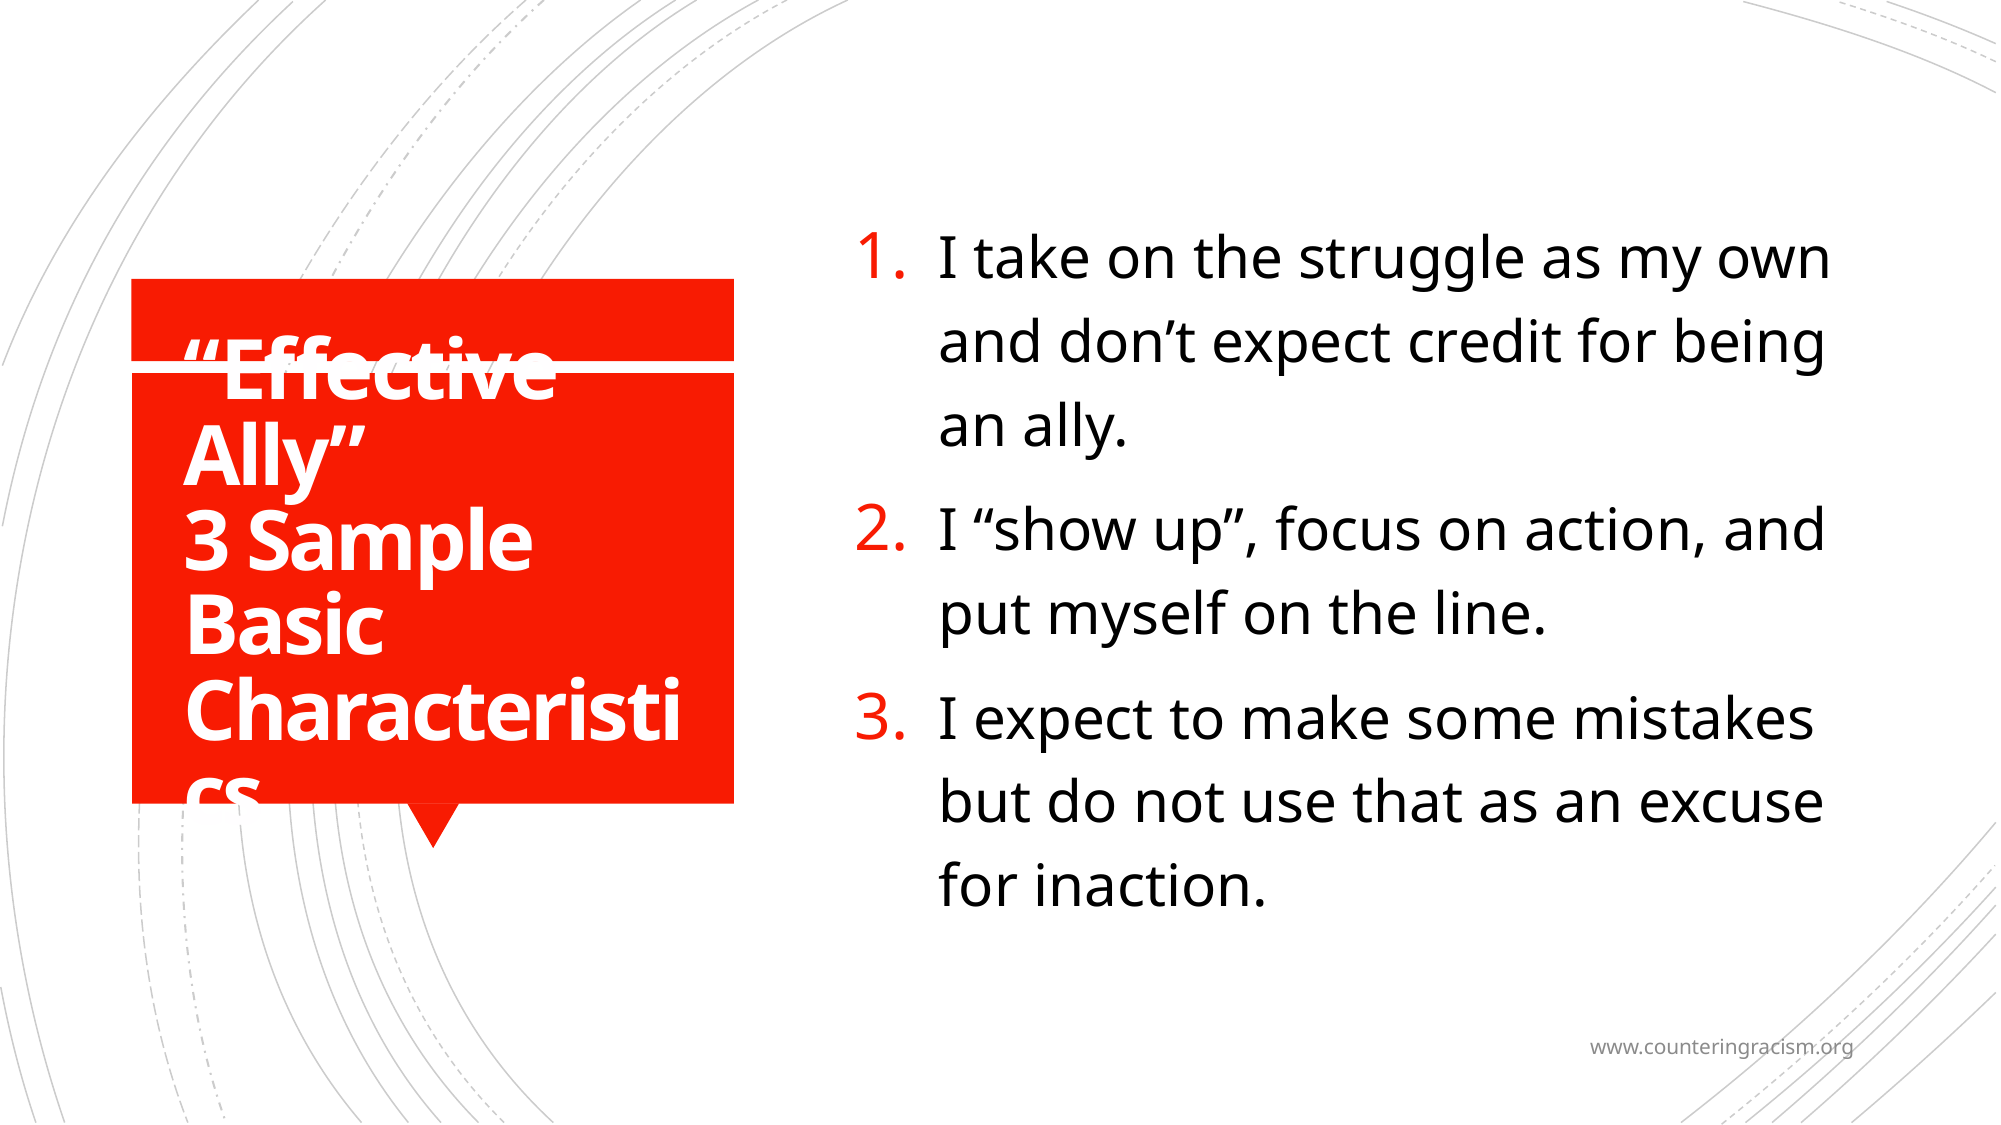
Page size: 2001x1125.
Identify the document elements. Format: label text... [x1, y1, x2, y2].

title “Effective Ally” 3 Sample Basic Characteristics [145, 385, 720, 789]
footer www.counteringracism.org [131, 1021, 1869, 1074]
list I take on the struggle as my own and don’t expect credit for being an ally. I “show up”, focus on action, and put myself on the line. I expect to make some mistakes but do not use that as an excuse for inaction. [839, 131, 1871, 993]
